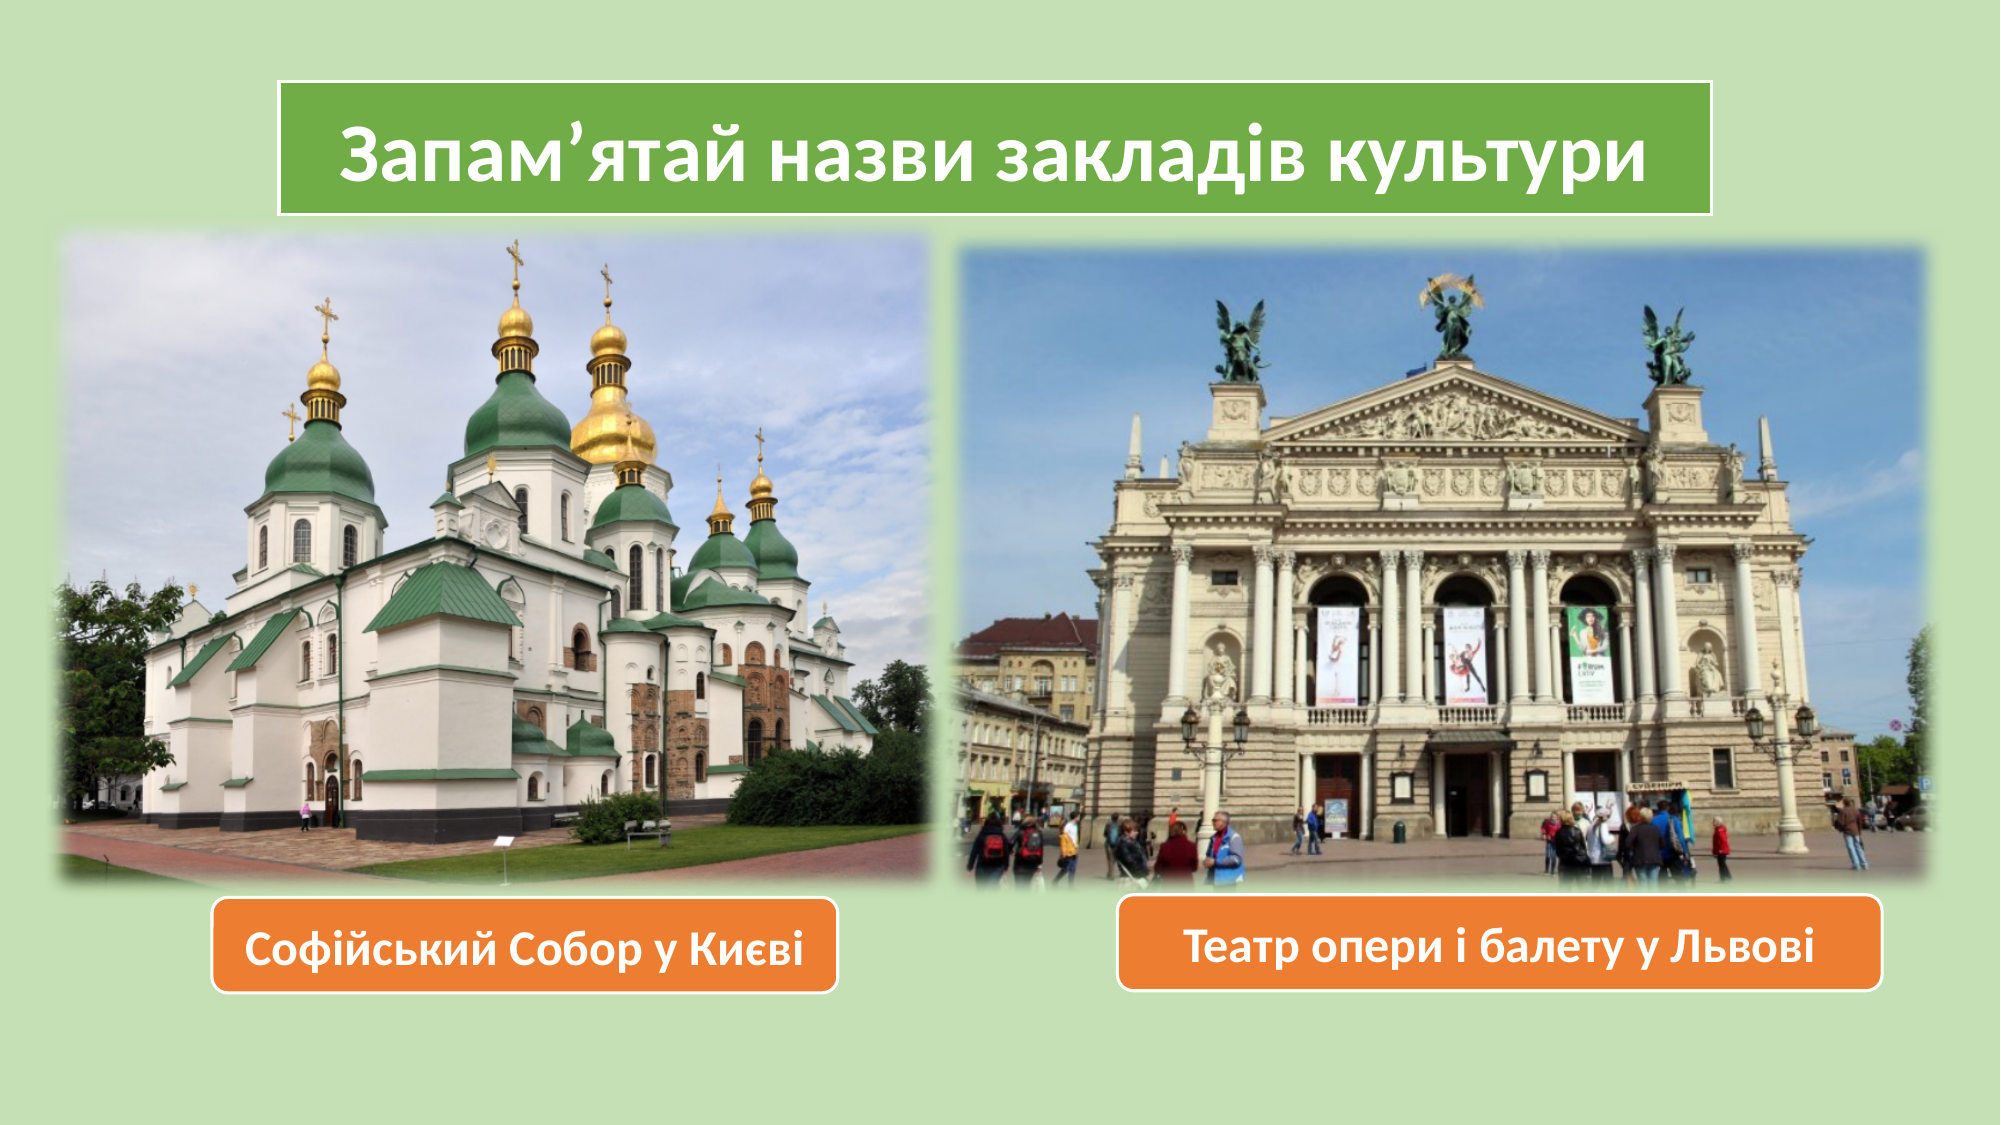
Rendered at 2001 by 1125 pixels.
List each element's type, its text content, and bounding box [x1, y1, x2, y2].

text_box Софійський Собор у Києві [210, 898, 840, 995]
picture [44, 214, 1945, 898]
text_box Театр опери і балету у Львові [1115, 898, 1884, 993]
text_box Запам’ятай назви закладів культури [277, 80, 1713, 216]
